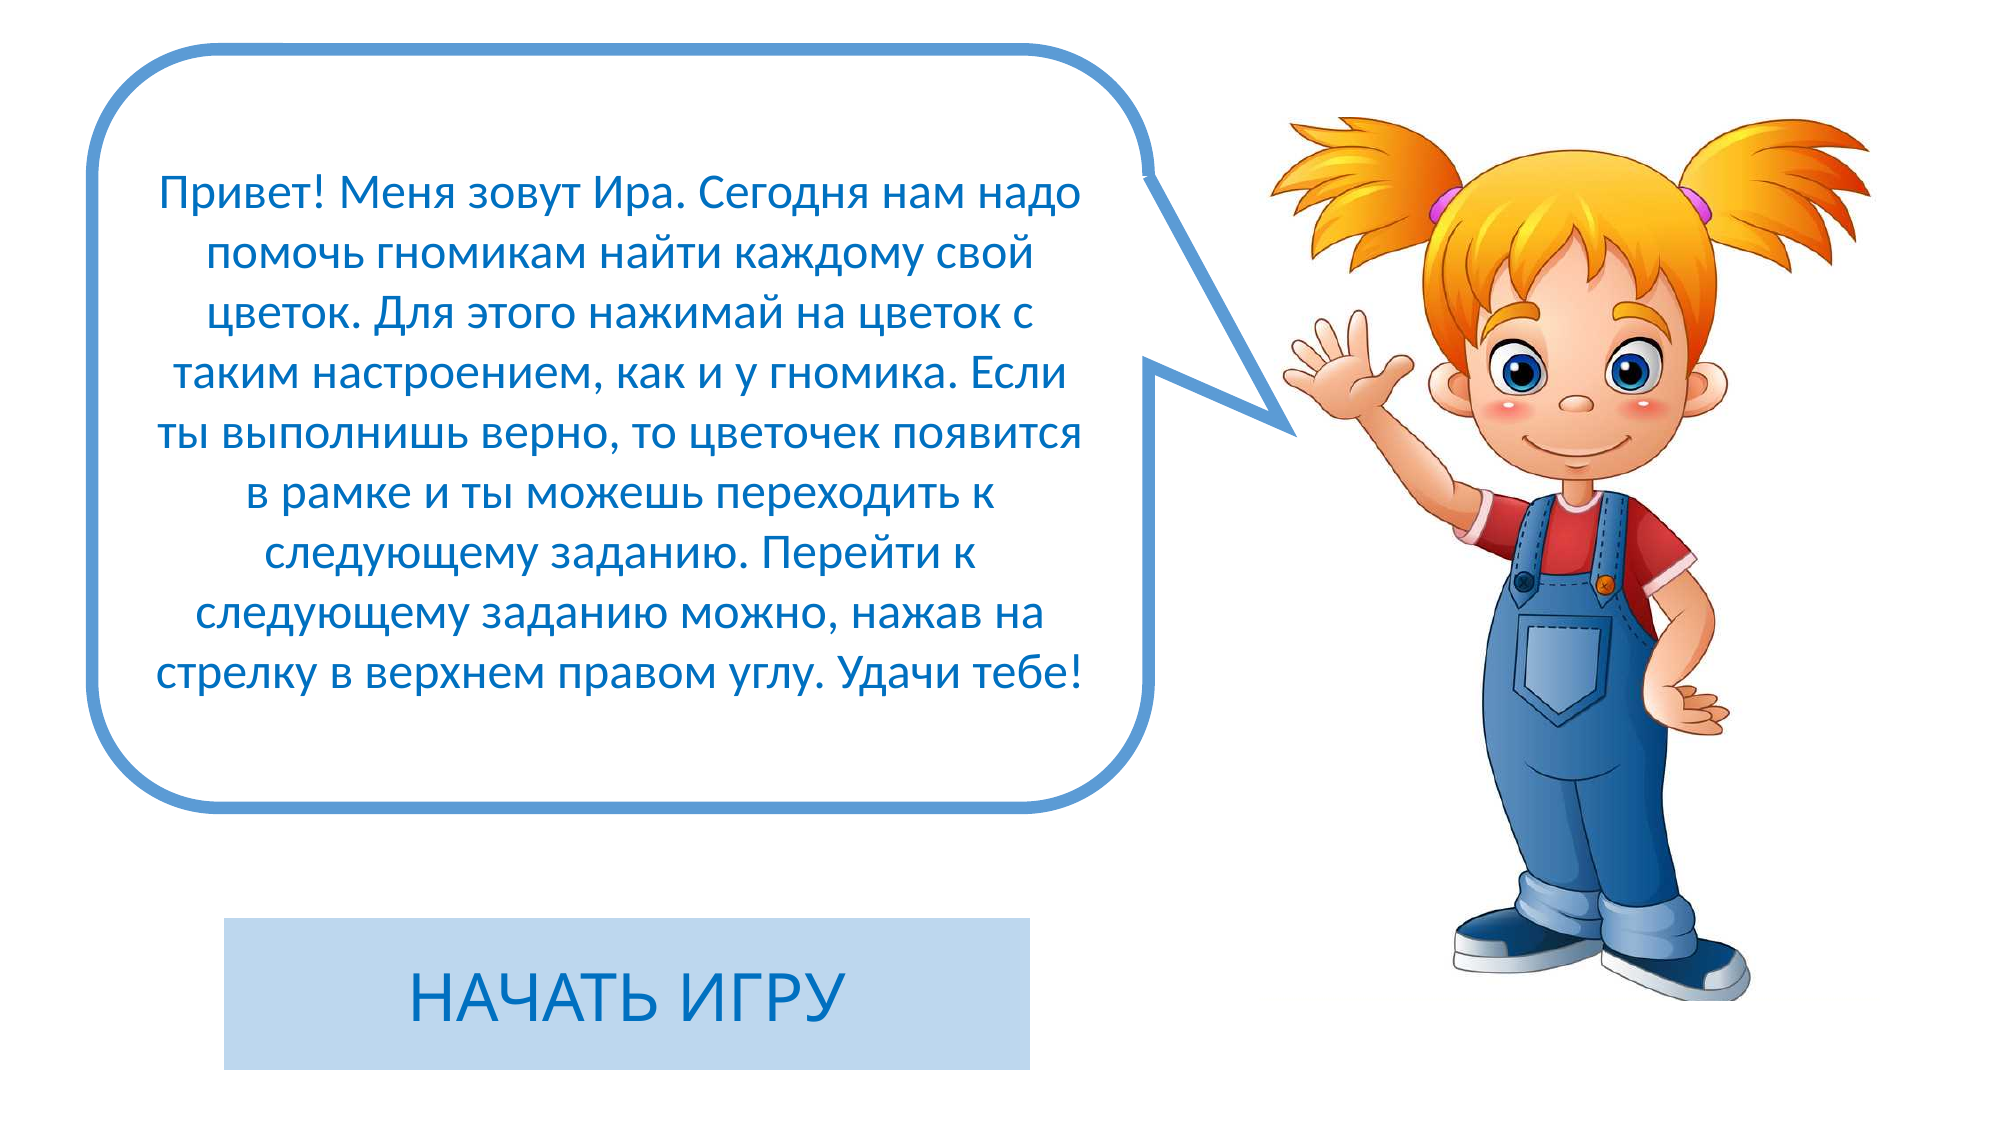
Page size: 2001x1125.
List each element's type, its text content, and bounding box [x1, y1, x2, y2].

text_box Привет! Меня зовут Ира. Сегодня нам надо помочь гномикам найти каждому свой цветок. Для этого нажимай на цветок с таким настроением, как и у гномика. Если ты выполнишь верно, то цветочек появится в рамке и ты можешь переходить к следующему заданию. Перейти к следующему заданию можно, нажав на стрелку в верхнем правом углу. Удачи тебе! [91, 48, 1259, 809]
text_box НАЧАТЬ ИГРУ [224, 918, 1030, 1070]
picture [1259, 117, 1880, 1001]
